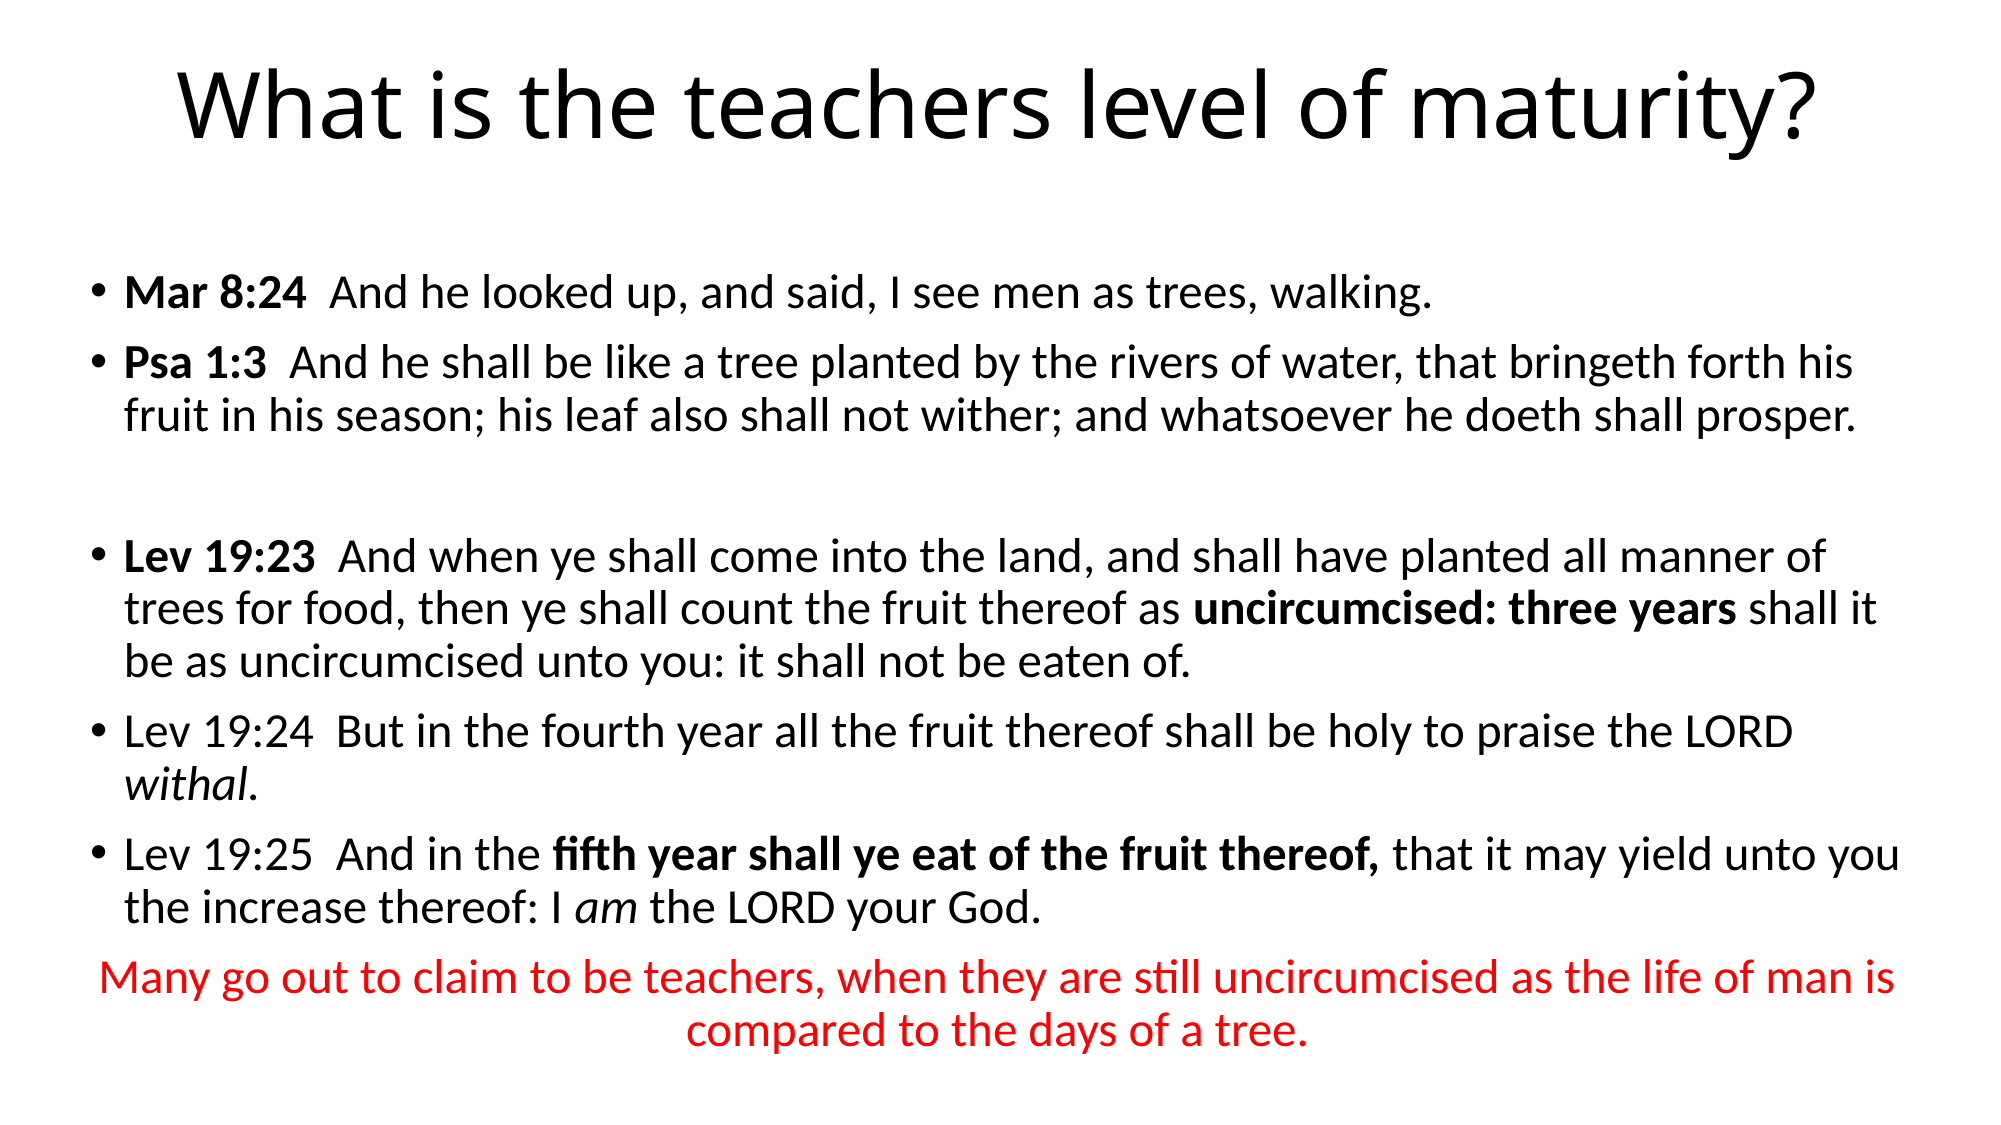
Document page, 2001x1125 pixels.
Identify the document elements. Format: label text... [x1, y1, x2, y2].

title What is the teachers level of maturity? [135, 0, 1861, 218]
list Mar 8:24 And he looked up, and said, I see men as trees, walking. Psa 1:3 And he shall be like a tree planted by the rivers of water, that bringeth forth his fruit in his season; his leaf also shall not wither; and whatsoever he doeth shall prosper. Lev 19:23 And when ye shall come into the land, and shall have planted all manner of trees for food, then ye shall count the fruit thereof as uncircumcised: three years shall it be as uncircumcised unto you: it shall not be eaten of. Lev 19:24 But in the fourth year all the fruit thereof shall be holy to praise the LORD withal. Lev 19:25 And in the fifth year shall ye eat of the fruit thereof, that it may yield unto you the increase thereof: I am the LORD your God. Many go out to claim to be teachers, when they are still uncircumcised as the life of man is compared to the days of a tree. [75, 259, 1921, 1073]
